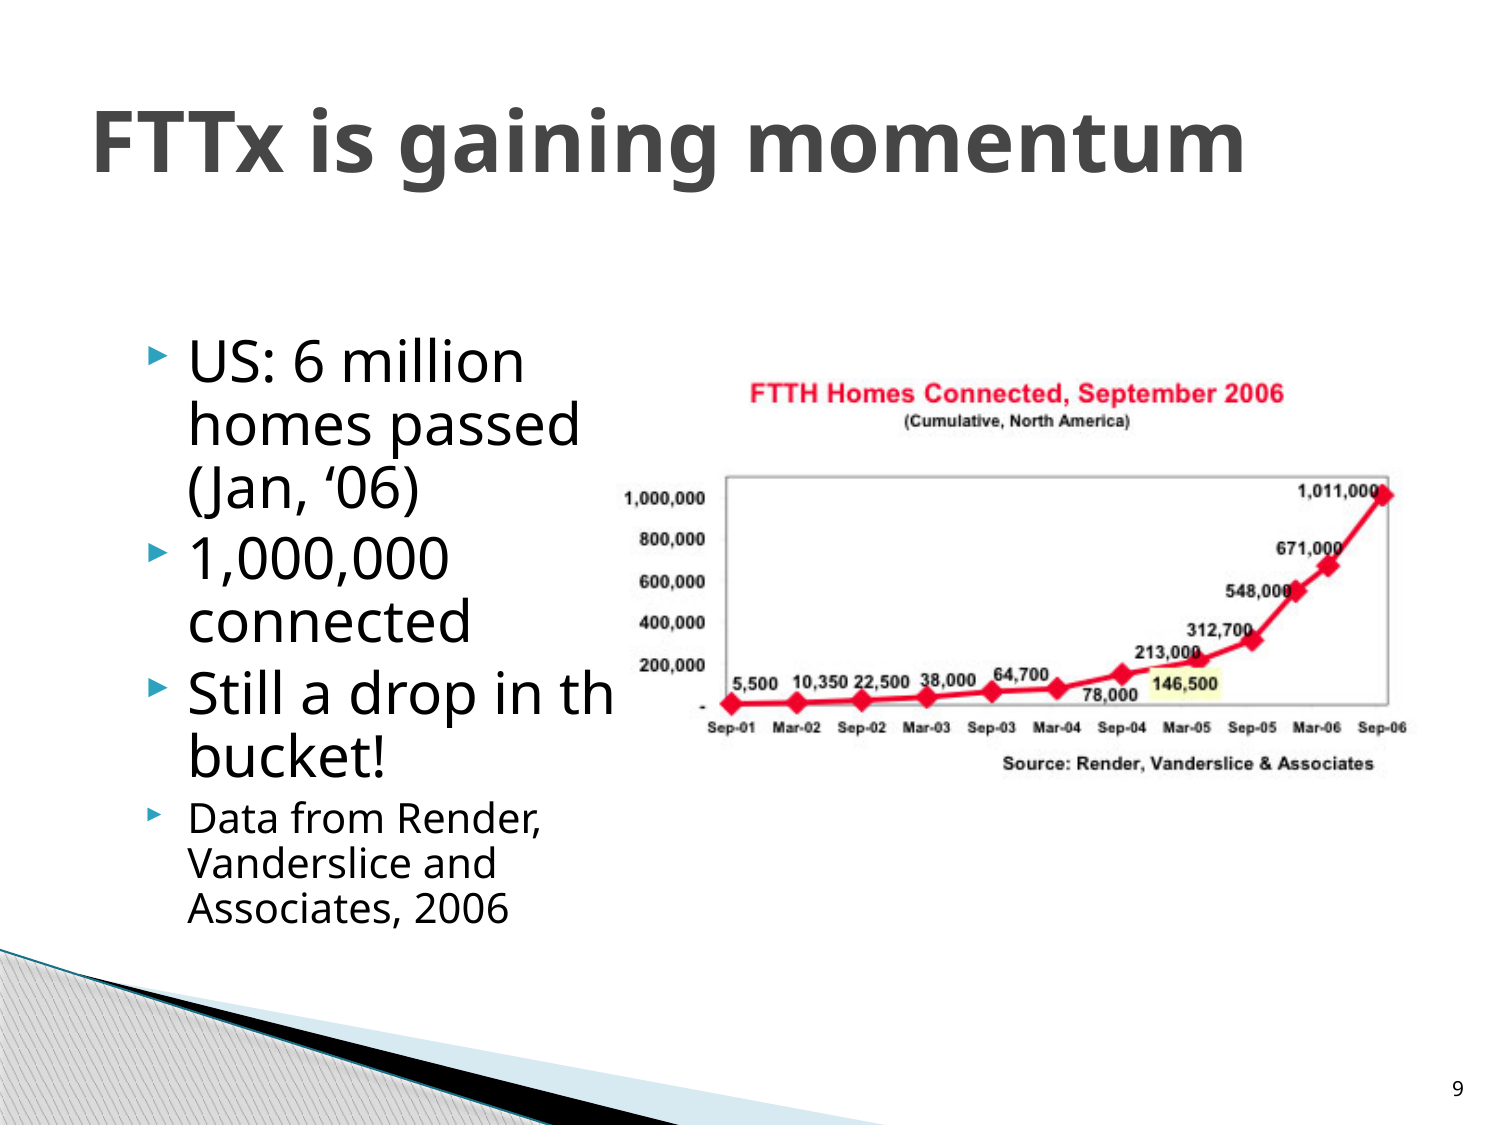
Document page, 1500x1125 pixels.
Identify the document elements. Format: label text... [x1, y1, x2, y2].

title FTTx is gaining momentum [75, 45, 1425, 233]
slide_number 9 [1418, 1051, 1479, 1112]
list US: 6 million homes passed (Jan, ‘06) 1,000,000 connected Still a drop in the bucket! Data from Render, Vanderslice and Associates, 2006 [112, 324, 688, 1000]
picture [616, 363, 1426, 799]
